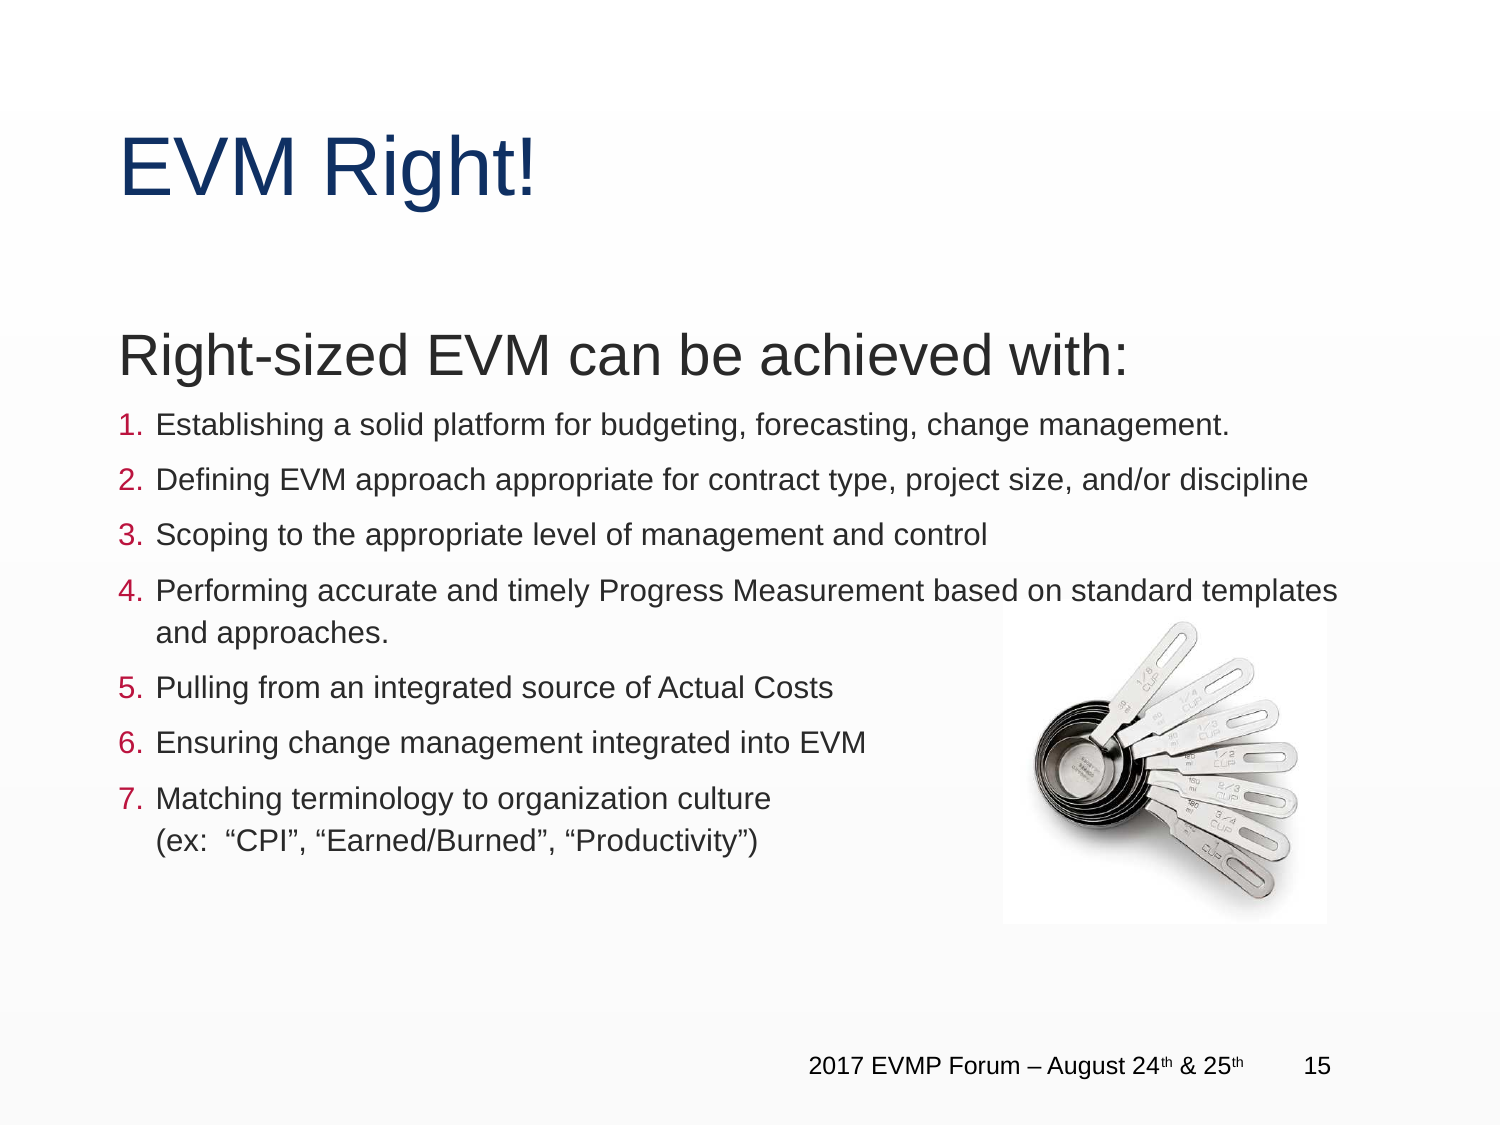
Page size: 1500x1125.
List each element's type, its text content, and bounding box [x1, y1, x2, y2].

slide_number 15 [1288, 1042, 1397, 1103]
list Right-sized EVM can be achieved with: Establishing a solid platform for budgeting, forecasting, change management. Defining EVM approach appropriate for contract type, project size, and/or discipline Scoping to the appropriate level of management and control Performing accurate and timely Progress Measurement based on standard templates and approaches. Pulling from an integrated source of Actual Costs Ensuring change management integrated into EVM Matching terminology to organization culture (ex: “CPI”, “Earned/Burned”, “Productivity”) [103, 299, 1397, 1014]
footer 2017 EVMP Forum – August 24th & 25th [793, 1042, 1288, 1103]
title EVM Right! [103, 59, 1397, 278]
picture [1003, 599, 1327, 924]
